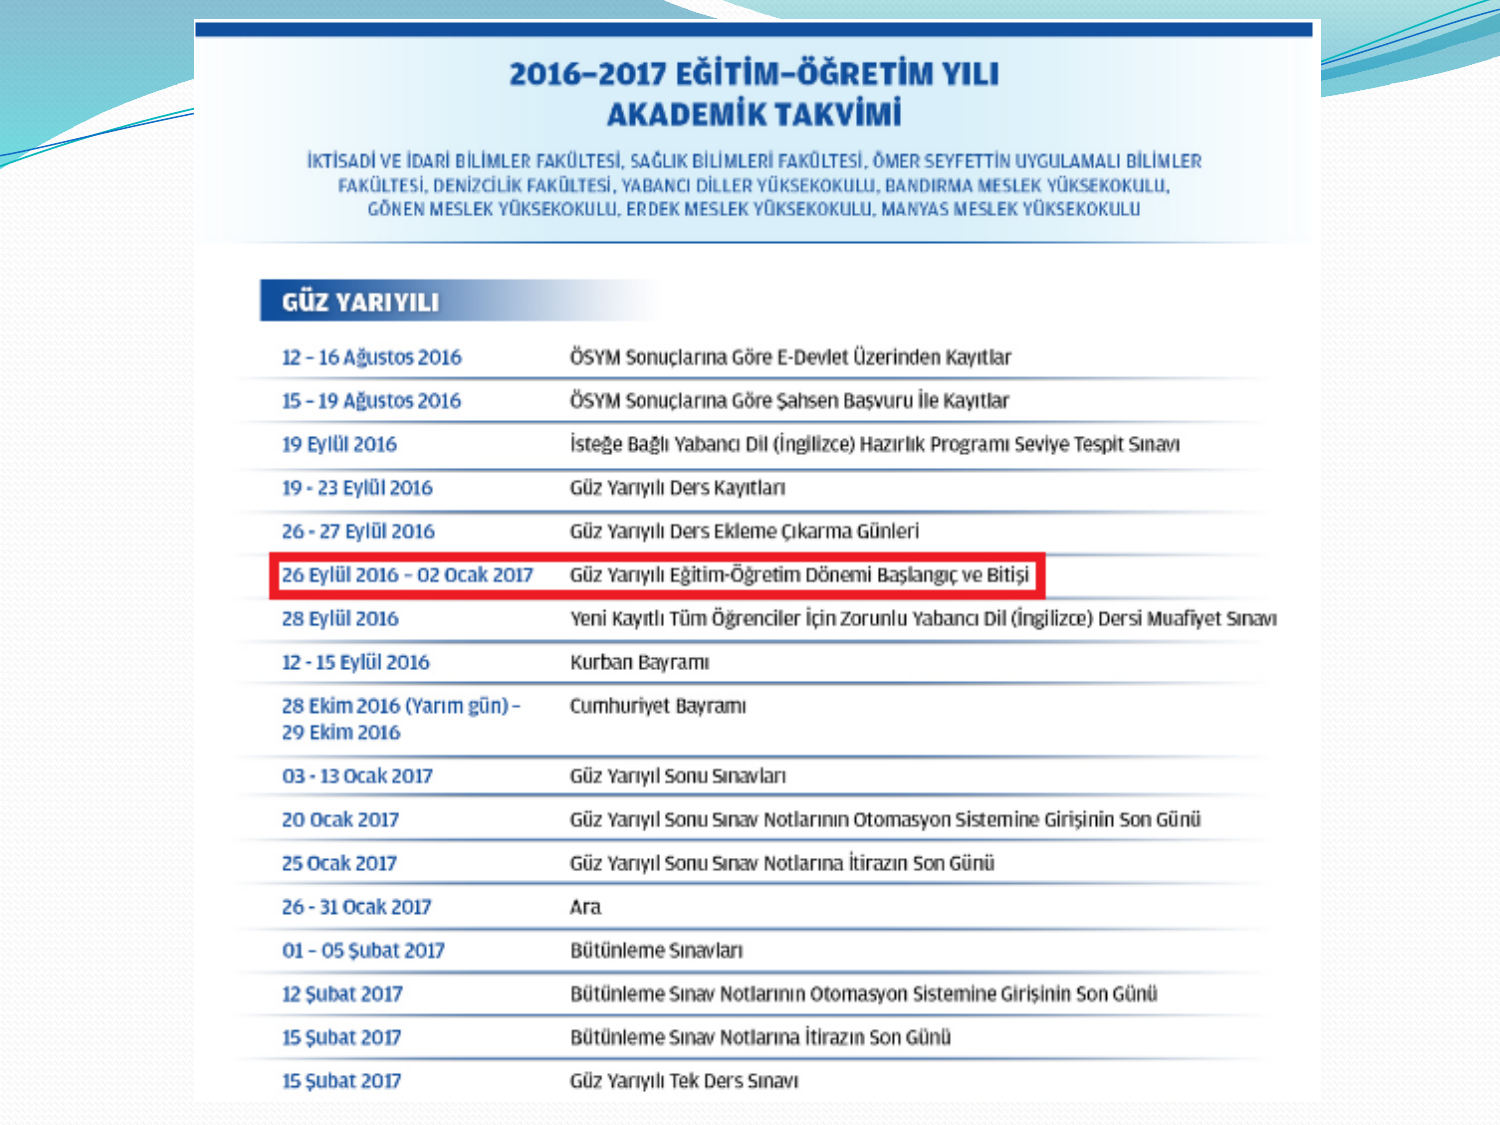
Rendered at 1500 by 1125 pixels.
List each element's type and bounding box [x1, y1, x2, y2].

picture [194, 18, 1322, 1102]
